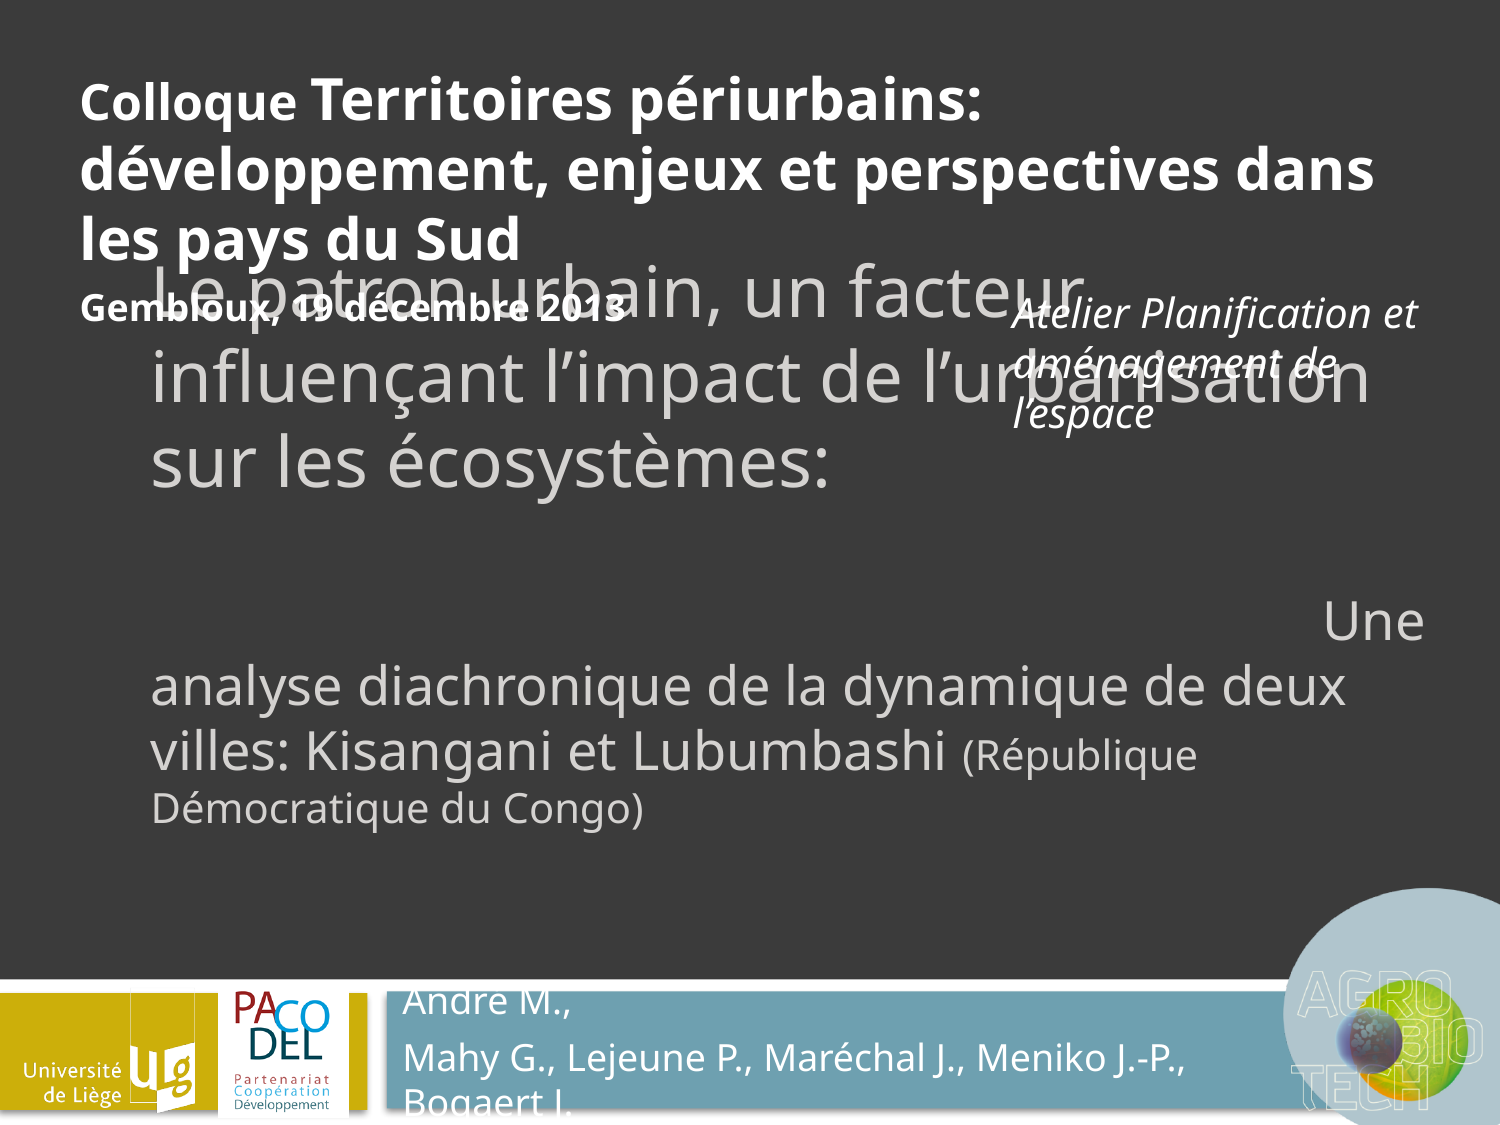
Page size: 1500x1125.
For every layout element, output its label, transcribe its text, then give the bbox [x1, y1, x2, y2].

subtitle André M., Mahy G., Lejeune P., Maréchal J., Meniko J.-P., Bogaert J. [387, 975, 1233, 1125]
picture [218, 987, 349, 1118]
title Le patron urbain, un facteur influençant l’impact de l’urbanisation sur les écosystèmes: Une analyse diachronique de la dynamique de deux villes: Kisangani et Lubumbashi (République Démocratique du Congo) [135, 503, 1453, 839]
text_box Atelier Planification et aménagement de l’espace [998, 337, 1453, 444]
picture [22, 987, 196, 1113]
picture [1239, 881, 1500, 1125]
text_box Colloque Territoires périurbains: développement, enjeux et perspectives dans les pays du Sud Gembloux, 19 décembre 2013 [64, 54, 1459, 337]
